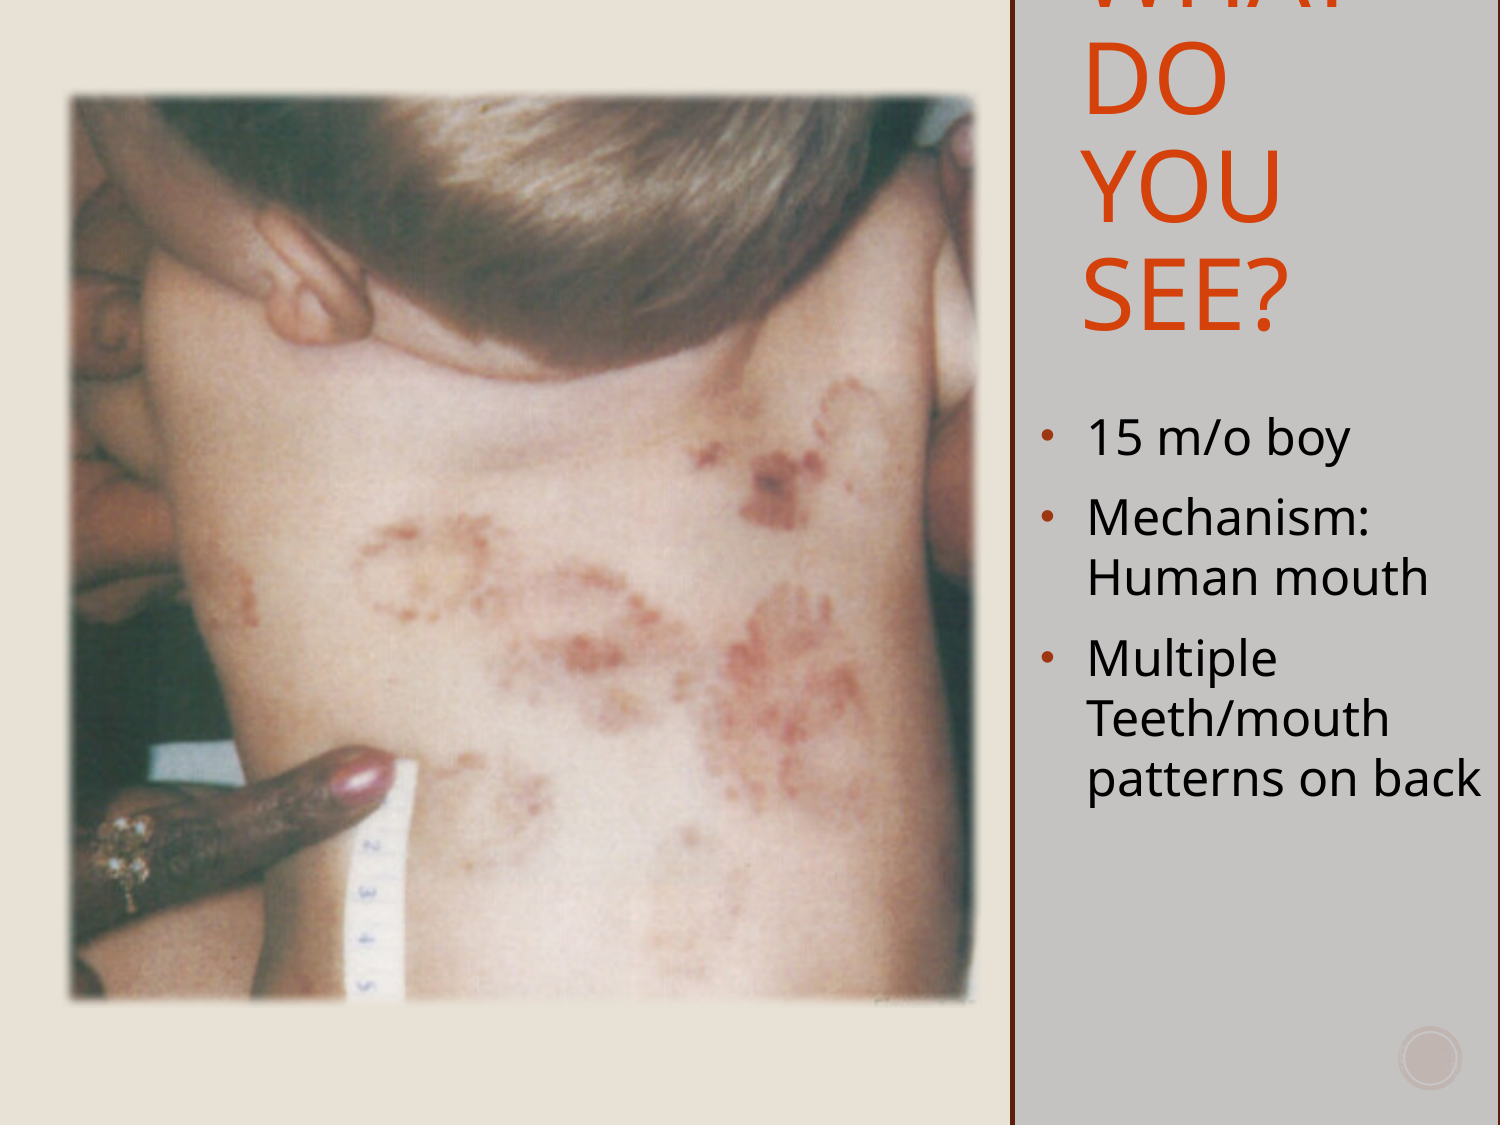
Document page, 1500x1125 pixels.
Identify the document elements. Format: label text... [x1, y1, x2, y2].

text_box [1010, 0, 1500, 1125]
title What Do You See? [1065, 125, 1460, 360]
list 15 m/o boy Mechanism: Human mouth Multiple Teeth/mouth patterns on back [1025, 397, 1500, 938]
picture [60, 86, 982, 1009]
